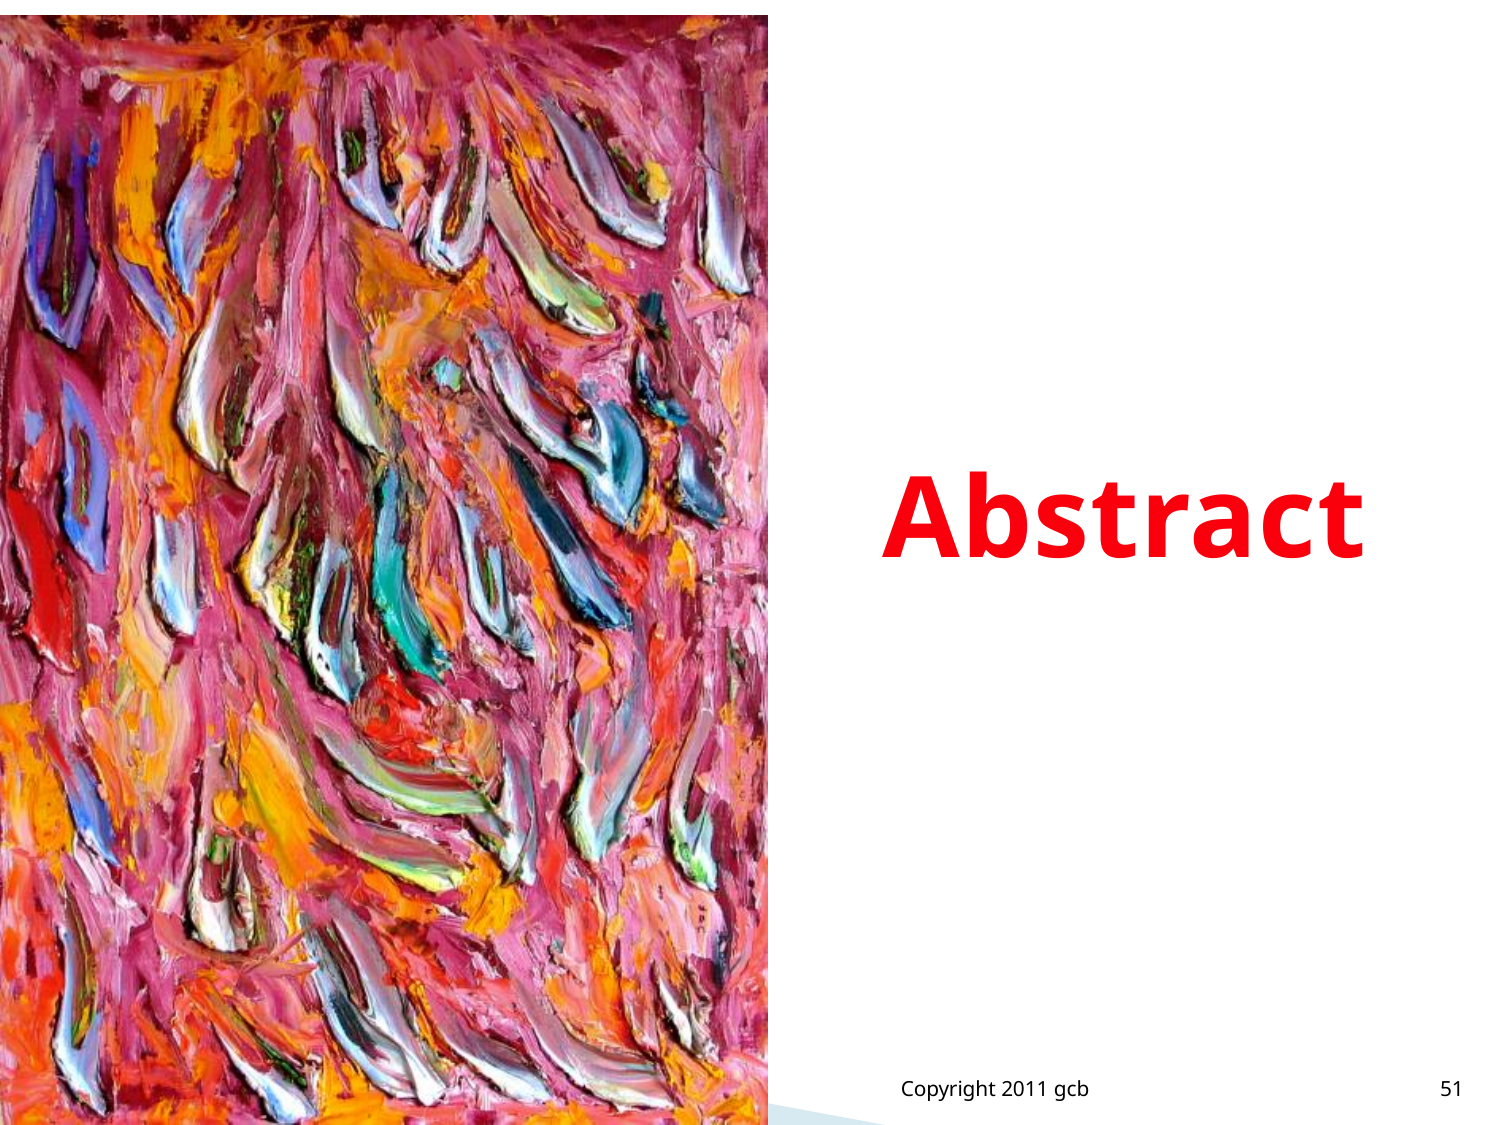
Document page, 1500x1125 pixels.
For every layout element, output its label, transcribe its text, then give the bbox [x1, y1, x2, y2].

footer Copyright 2011 gcb [773, 1051, 1105, 1112]
slide_number 51 [1418, 1051, 1479, 1112]
text_box Abstract [867, 437, 1382, 588]
picture [0, 15, 768, 1125]
